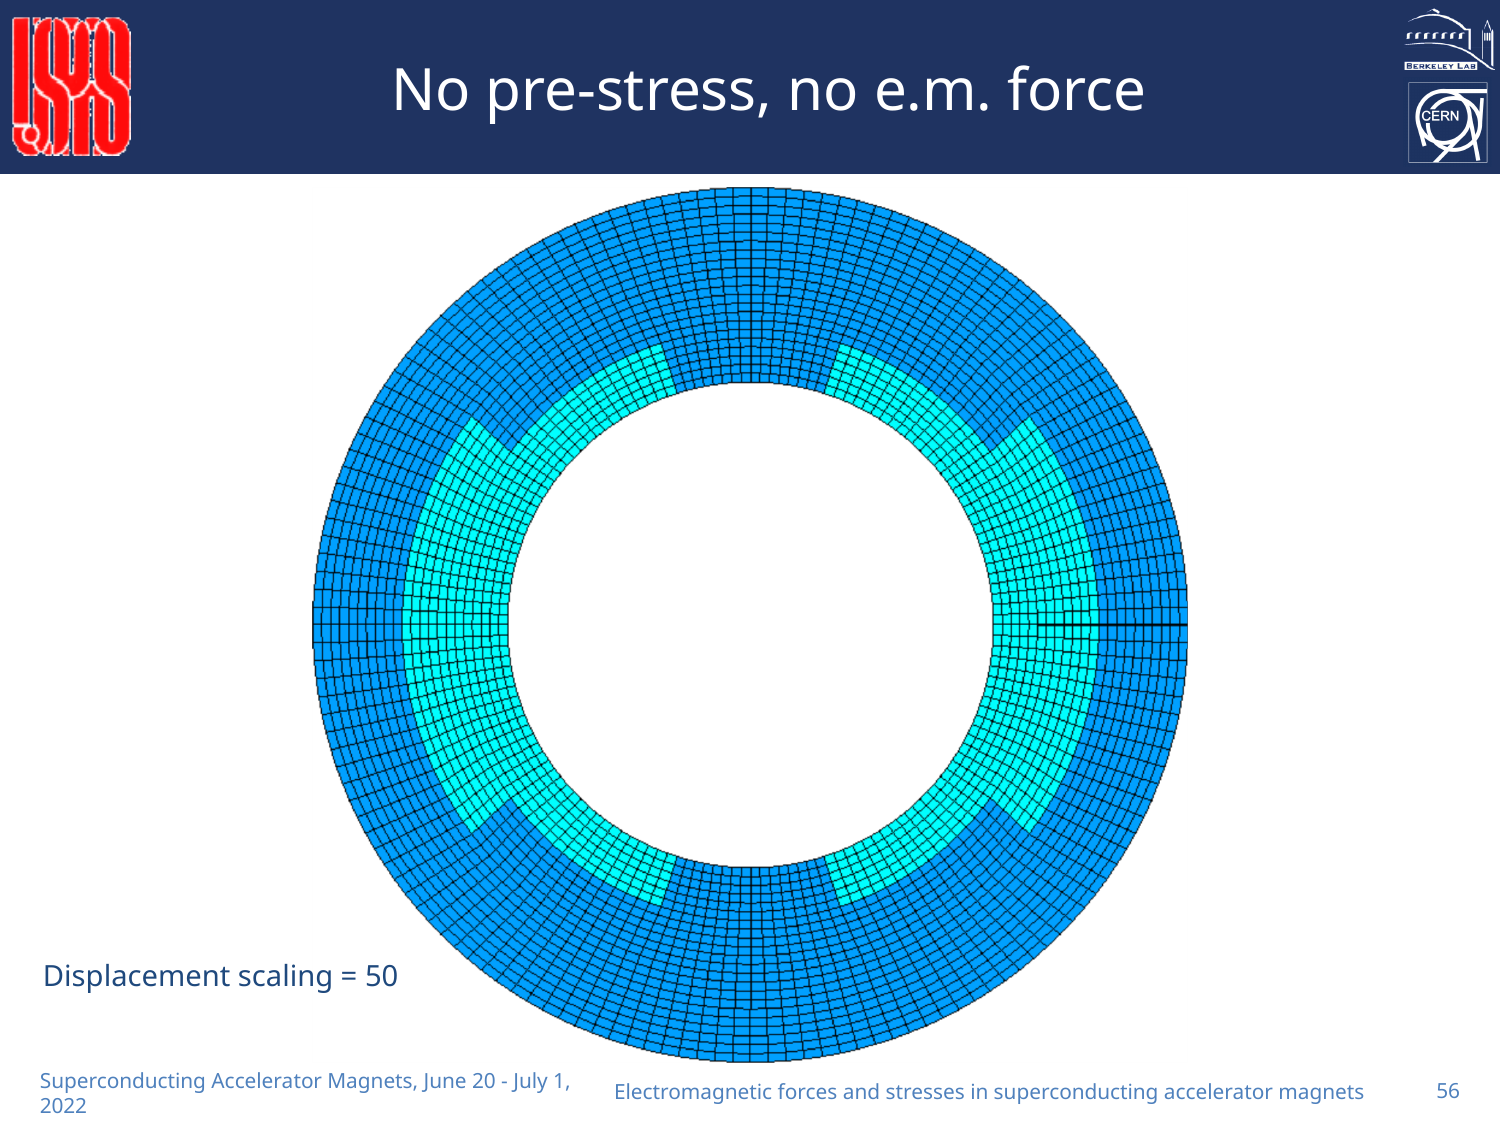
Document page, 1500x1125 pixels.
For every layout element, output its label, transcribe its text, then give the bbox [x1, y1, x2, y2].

footer Electromagnetic forces and stresses in superconducting accelerator magnets [598, 1072, 1380, 1111]
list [312, 187, 1188, 1063]
text_box Displacement scaling = 50 [28, 949, 307, 1000]
picture [1403, 7, 1495, 71]
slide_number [24, 1073, 613, 1113]
picture [1403, 77, 1492, 167]
picture [11, 16, 131, 156]
title No pre-stress, no e.m. force [137, 0, 1400, 175]
slide_number 56 [1400, 1072, 1475, 1111]
